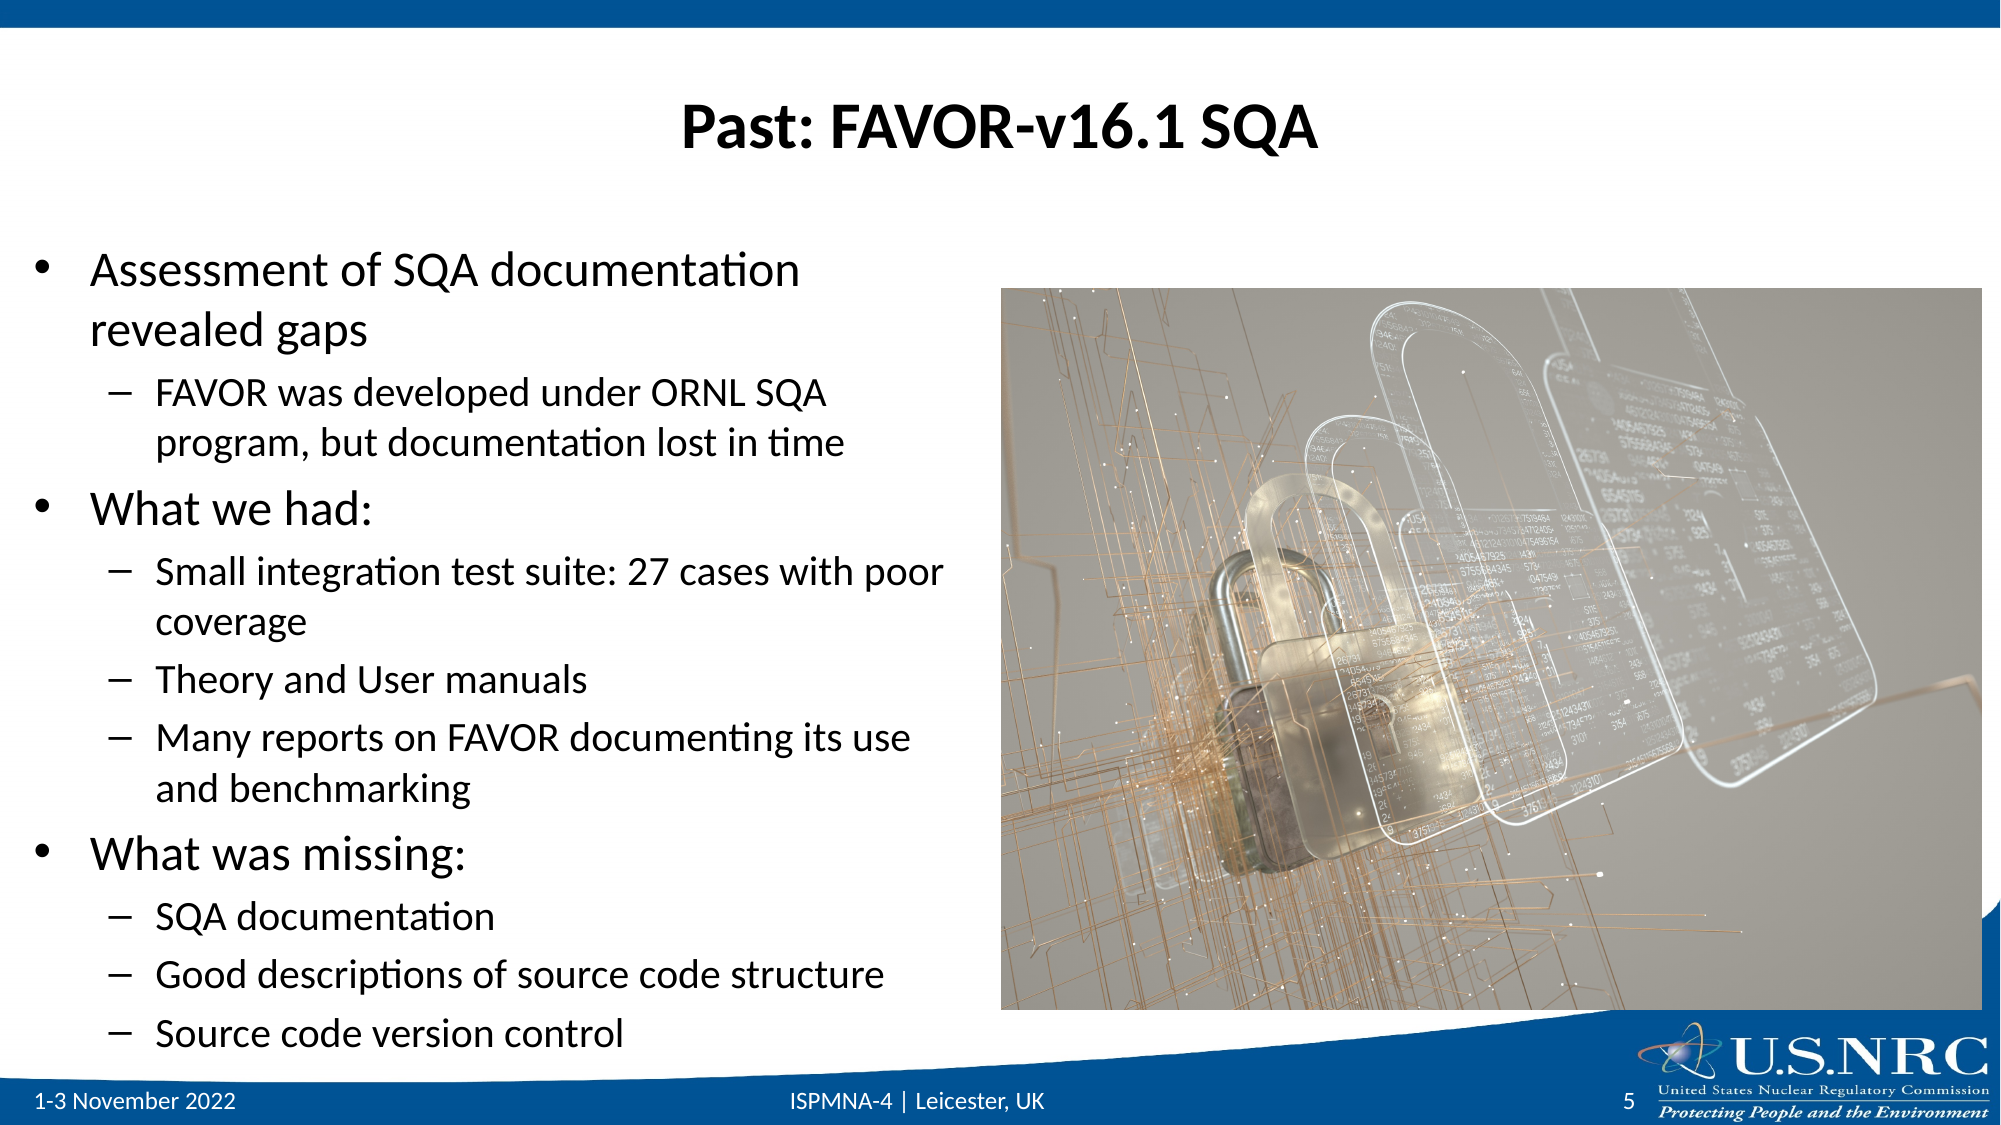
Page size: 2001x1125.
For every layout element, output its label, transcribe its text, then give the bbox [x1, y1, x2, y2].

list Assessment of SQA documentation revealed gaps FAVOR was developed under ORNL SQA program, but documentation lost in time What we had: Small integration test suite: 27 cases with poor coverage Theory and User manuals Many reports on FAVOR documenting its use and benchmarking What was missing: SQA documentation Good descriptions of source code structure Source code version control [18, 229, 999, 1069]
picture [0, 0, 2001, 1125]
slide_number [18, 1083, 285, 1116]
footer ISPMNA-4 | Leicester, UK [305, 1083, 1531, 1116]
title Past: FAVOR-v16.1 SQA [18, 27, 1982, 216]
slide_number 5 [1550, 1083, 1651, 1116]
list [1000, 288, 1982, 1010]
